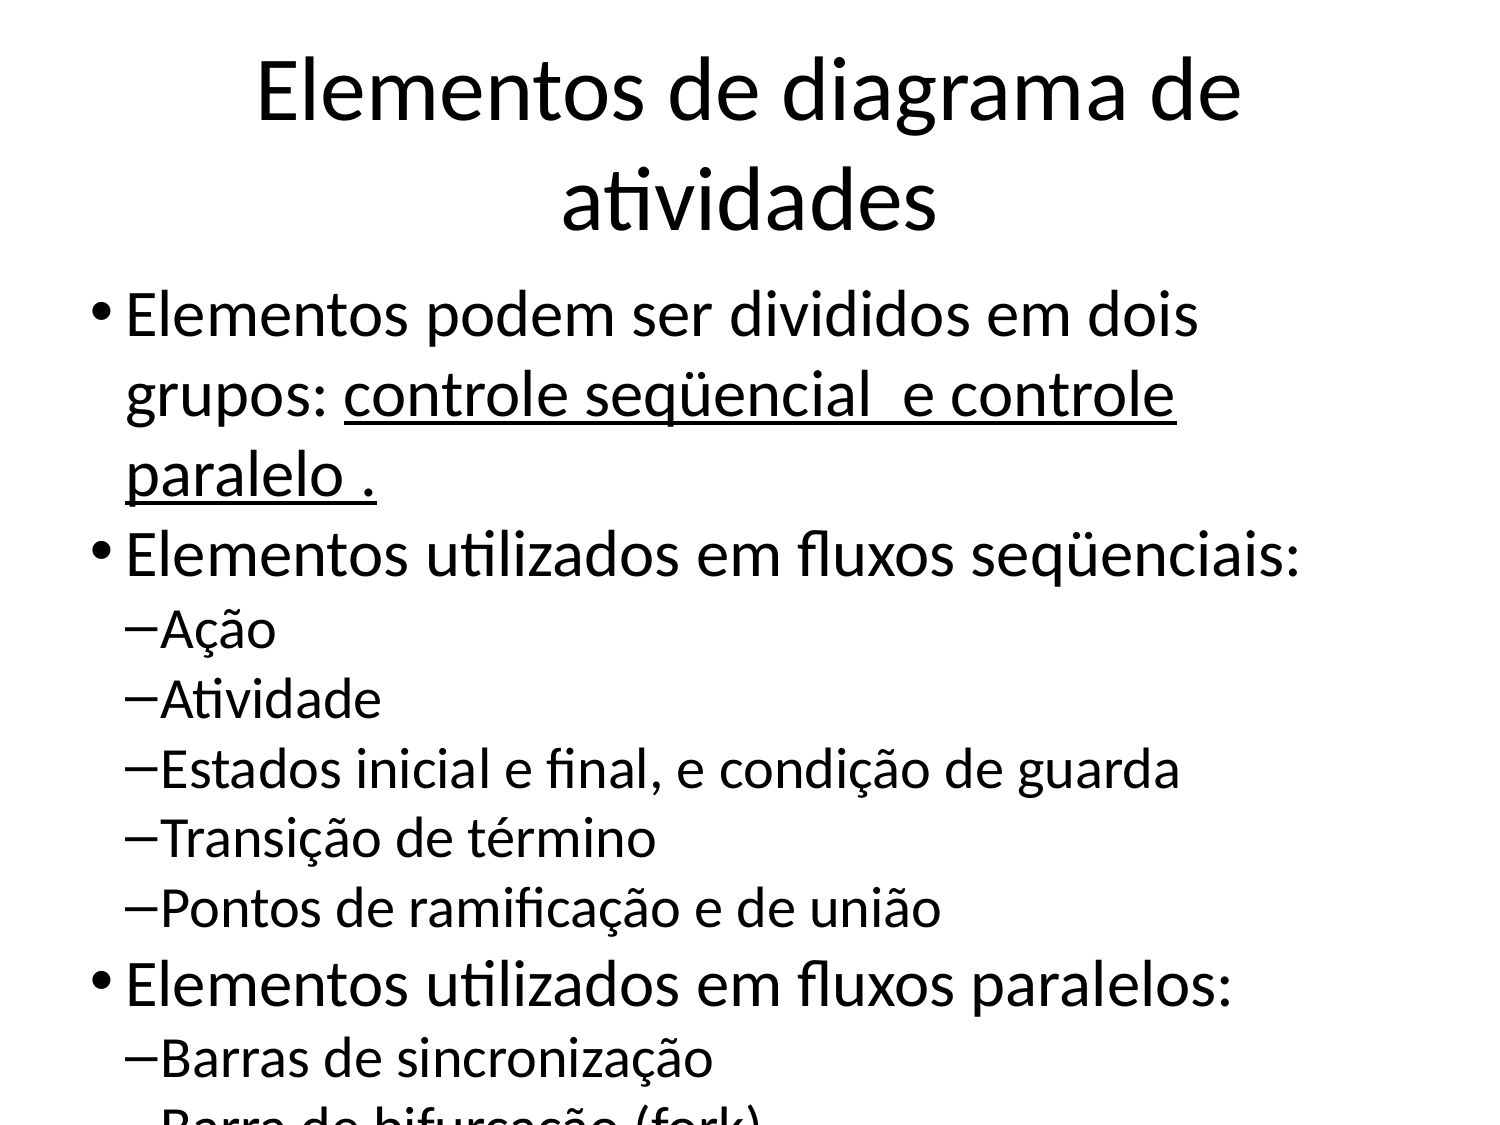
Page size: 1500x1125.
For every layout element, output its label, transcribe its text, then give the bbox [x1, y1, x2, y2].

text_box Elementos podem ser divididos em dois grupos: controle seqüencial e controle paralelo . Elementos utilizados em fluxos seqüenciais: Ação Atividade Estados inicial e final, e condição de guarda Transição de término Pontos de ramificação e de união Elementos utilizados em fluxos paralelos: Barras de sincronização Barra de bifurcação (fork) Barra de junção (join) [75, 262, 1425, 1005]
text_box Elementos de diagrama de atividades [75, 45, 1425, 233]
